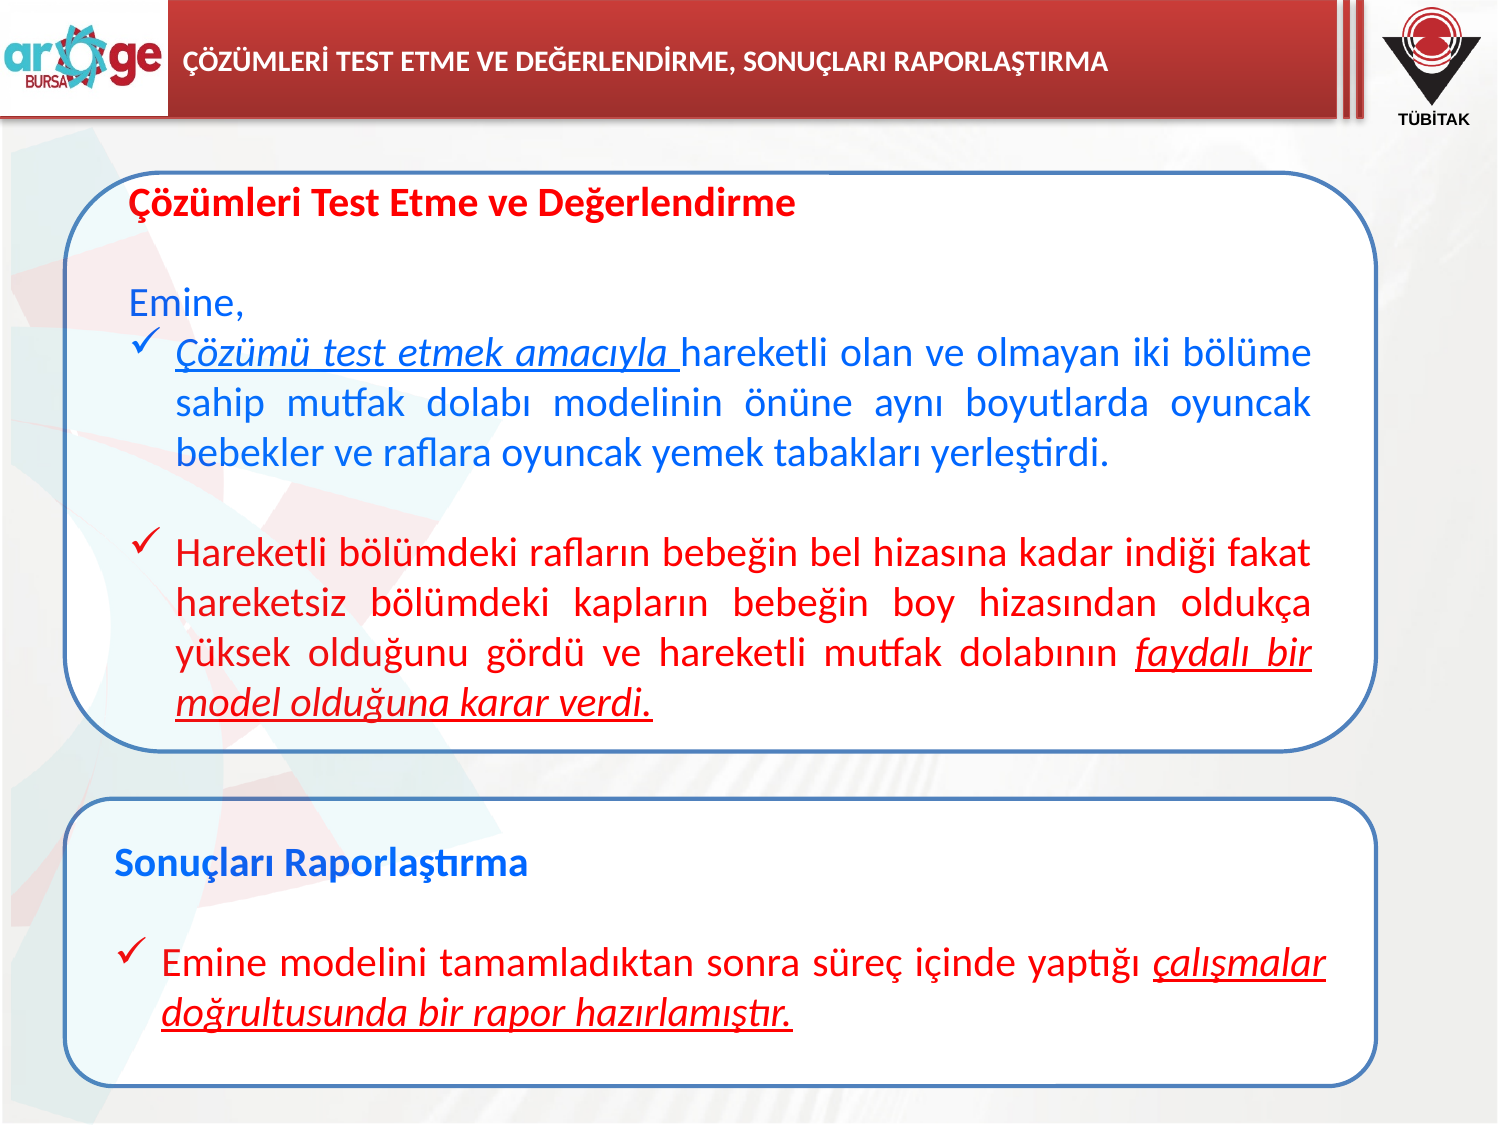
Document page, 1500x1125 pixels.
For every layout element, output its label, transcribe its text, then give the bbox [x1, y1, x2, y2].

picture [0, 0, 169, 117]
picture [1, 0, 1499, 1125]
text_box Çözümleri Test Etme ve Değerlendirme Emine, Çözümü test etmek amacıyla hareketli olan ve olmayan iki bölüme sahip mutfak dolabı modelinin önüne aynı boyutlarda oyuncak bebekler ve raflara oyuncak yemek tabakları yerleştirdi. Hareketli bölümdeki rafların bebeğin bel hizasına kadar indiği fakat hareketsiz bölümdeki kapların bebeğin boy hizasından oldukça yüksek olduğunu gördü ve hareketli mutfak dolabının faydalı bir model olduğuna karar verdi. [508, 170, 1379, 754]
text_box Sonuçları Raporlaştırma Emine modelini tamamladıktan sonra süreç içinde yaptığı çalışmalar doğrultusunda bir rapor hazırlamıştır. [508, 796, 1379, 1089]
title ÇÖZÜMLERİ TEST ETME VE DEĞERLENDİRME, SONUÇLARI RAPORLAŞTIRMA [170, 0, 1338, 122]
